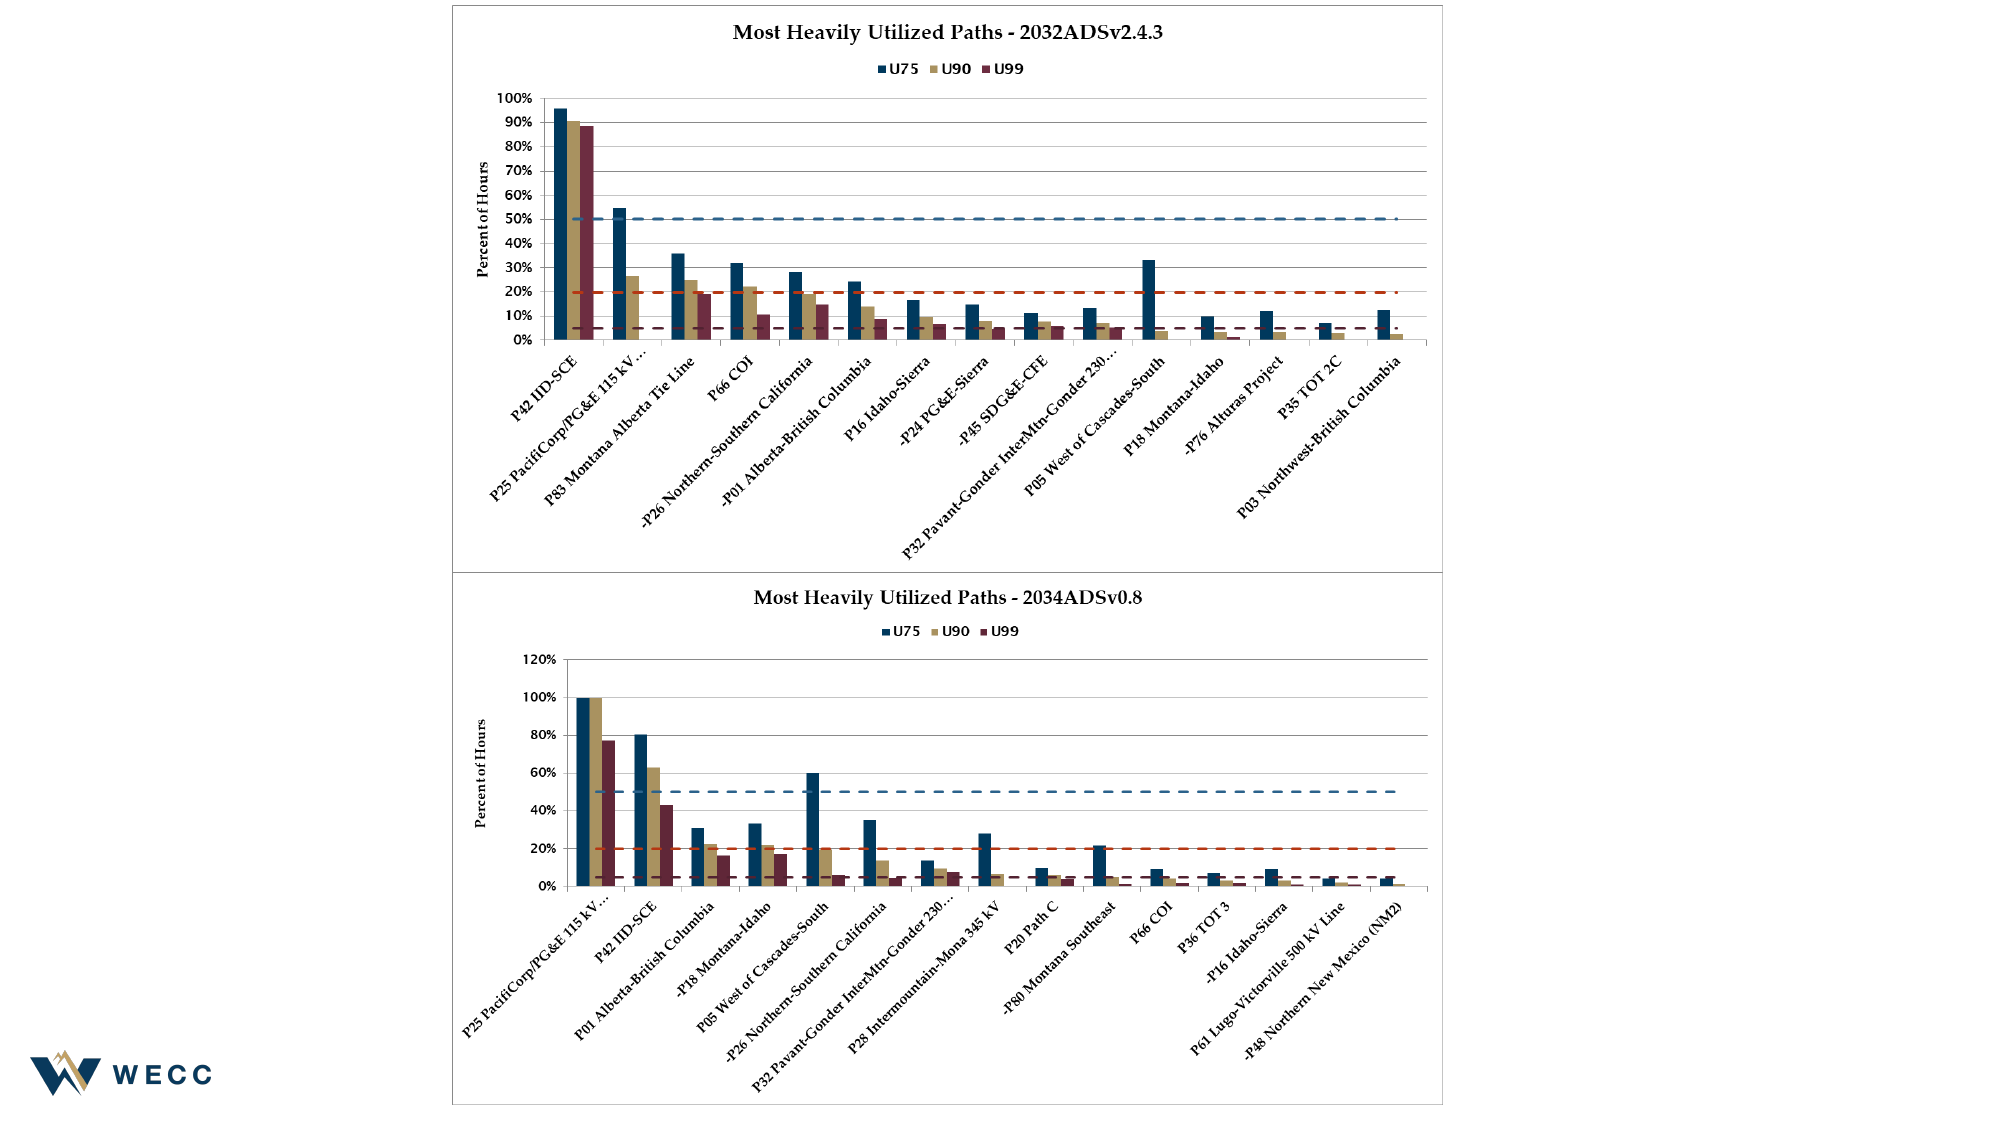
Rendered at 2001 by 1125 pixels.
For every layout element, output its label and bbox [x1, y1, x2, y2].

picture [452, 572, 1443, 1105]
list [452, 5, 1443, 572]
picture [30, 1050, 211, 1096]
